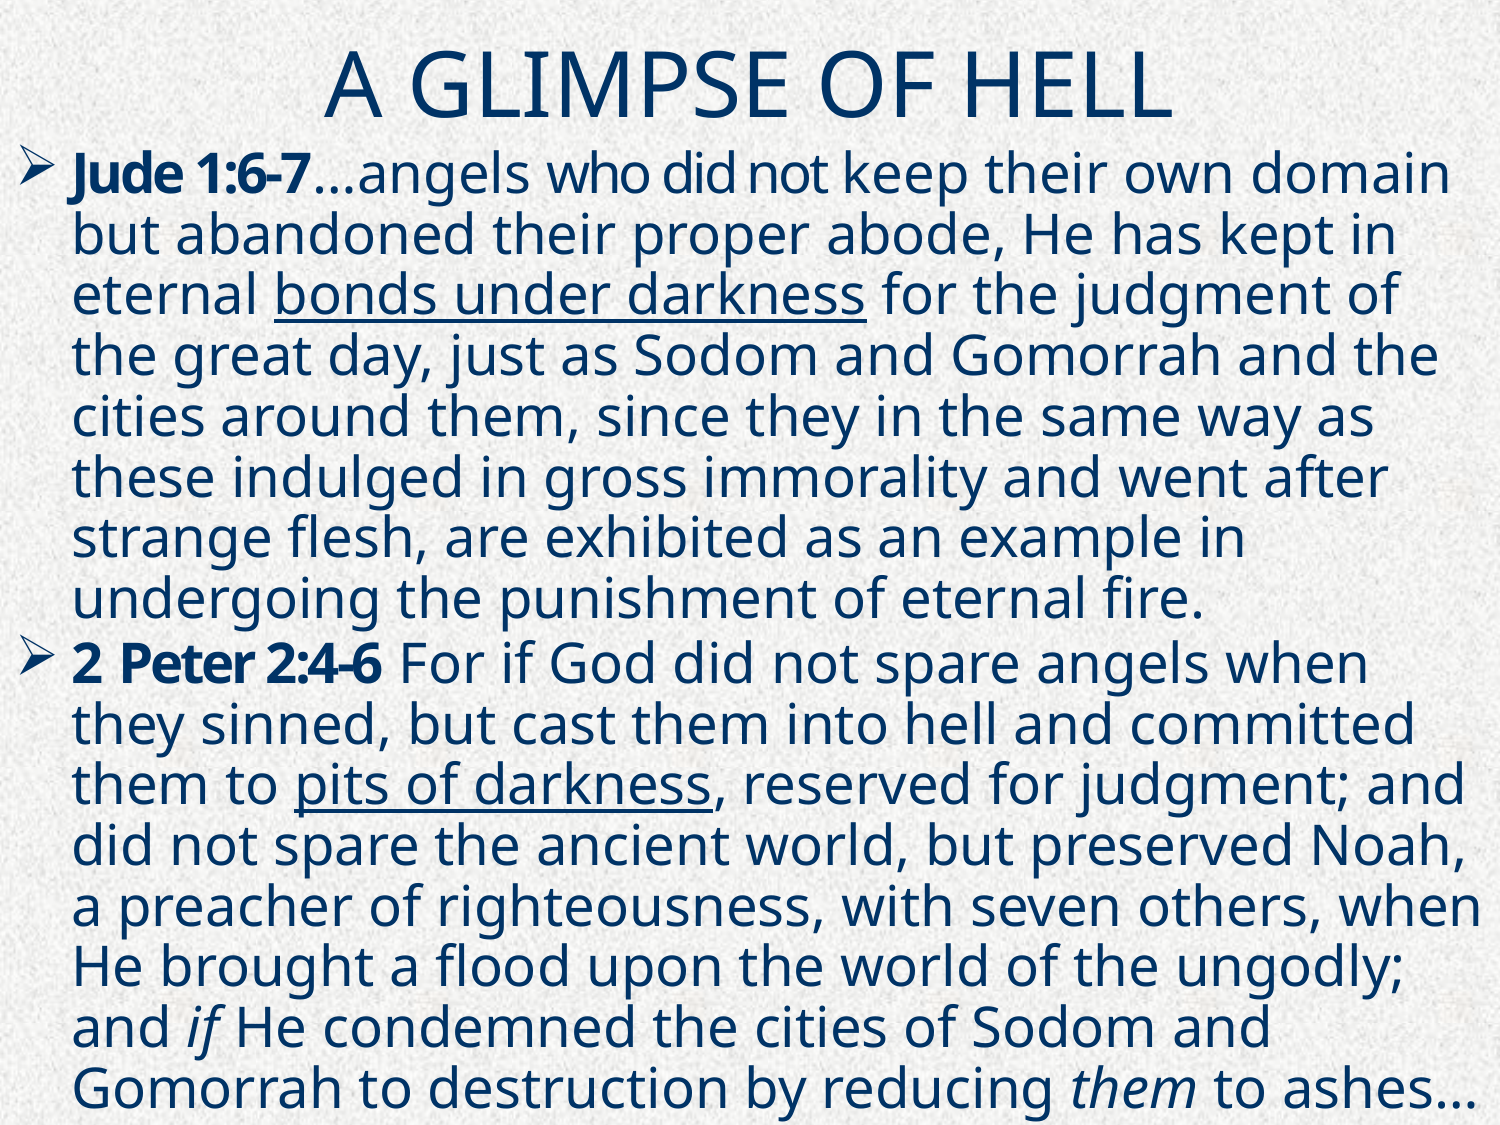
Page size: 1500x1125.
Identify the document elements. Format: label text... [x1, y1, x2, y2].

title A GLIMPSE OF HELL [0, 0, 1500, 137]
list Jude 1:6-7…angels who did not keep their own domain but abandoned their proper abode, He has kept in eternal bonds under darkness for the judgment of the great day, just as Sodom and Gomorrah and the cities around them, since they in the same way as these indulged in gross immorality and went after strange flesh, are exhibited as an example in undergoing the punishment of eternal fire. 2 Peter 2:4-6 For if God did not spare angels when they sinned, but cast them into hell and committed them to pits of darkness, reserved for judgment; and did not spare the ancient world, but preserved Noah, a preacher of righteousness, with seven others, when He brought a flood upon the world of the ungodly; and if He condemned the cities of Sodom and Gomorrah to destruction by reducing them to ashes… [0, 137, 1500, 1125]
